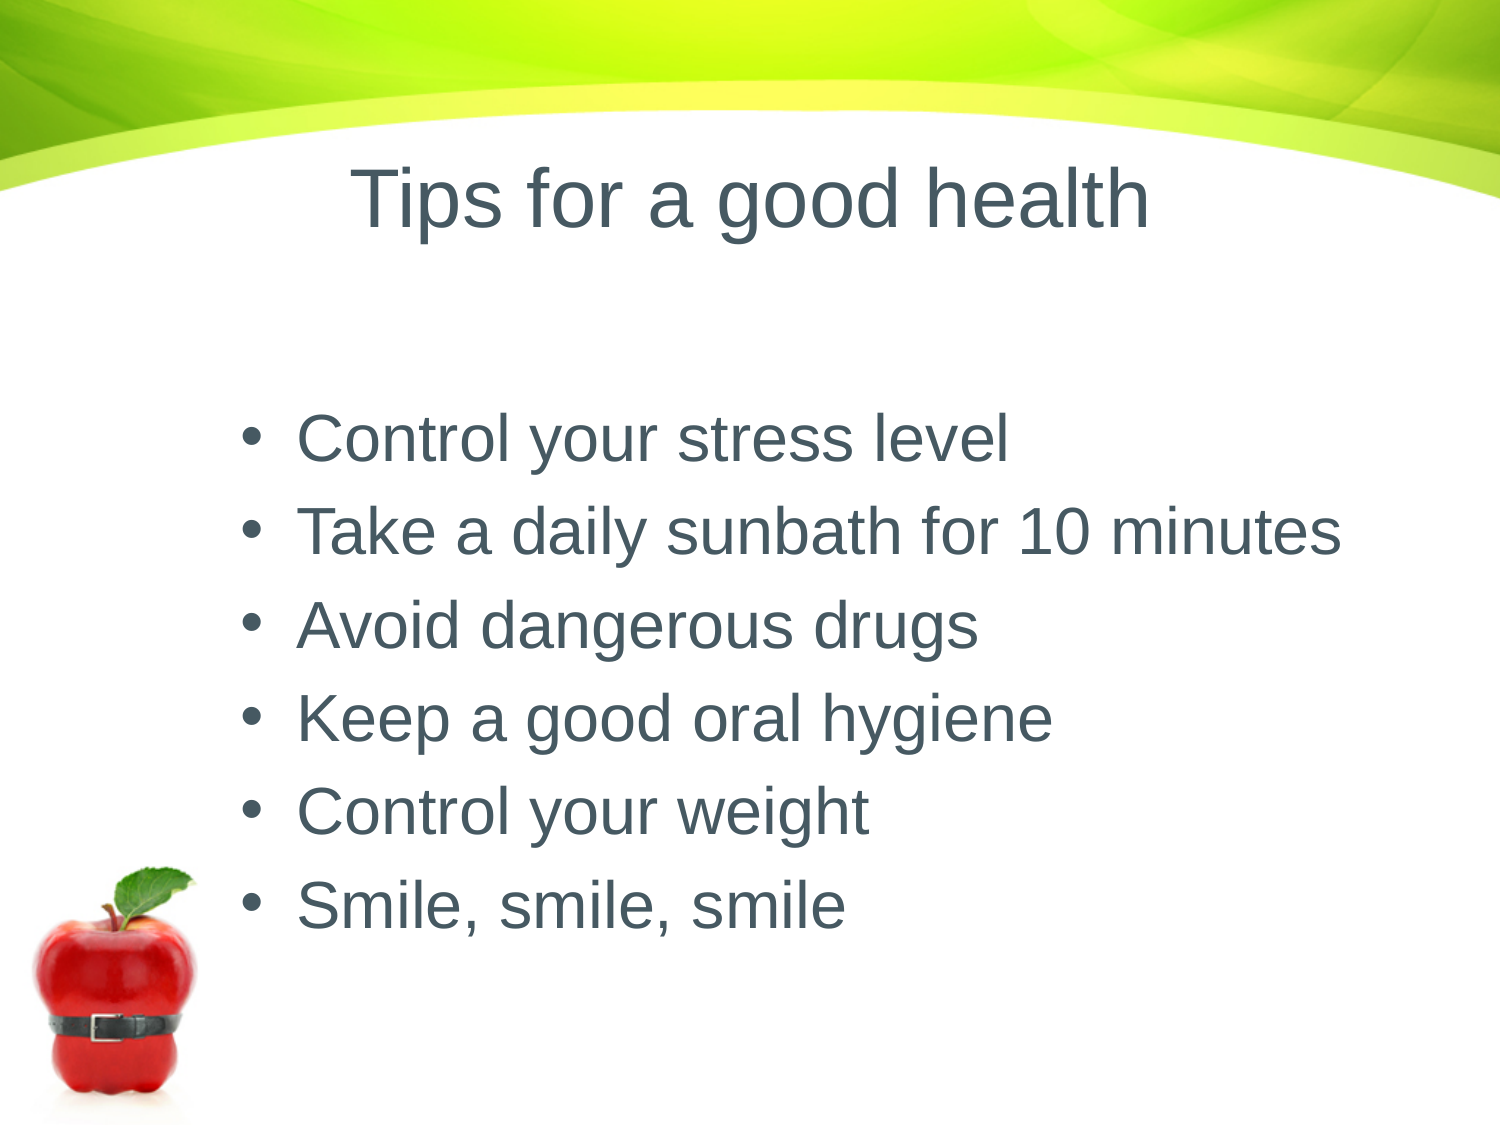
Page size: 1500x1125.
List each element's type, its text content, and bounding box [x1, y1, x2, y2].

title Tips for a good health [87, 99, 1438, 288]
picture [0, 0, 1500, 1125]
list Control your stress level Take a daily sunbath for 10 minutes Avoid dangerous drugs Keep a good oral hygiene Control your weight Smile, smile, smile [225, 387, 1375, 975]
